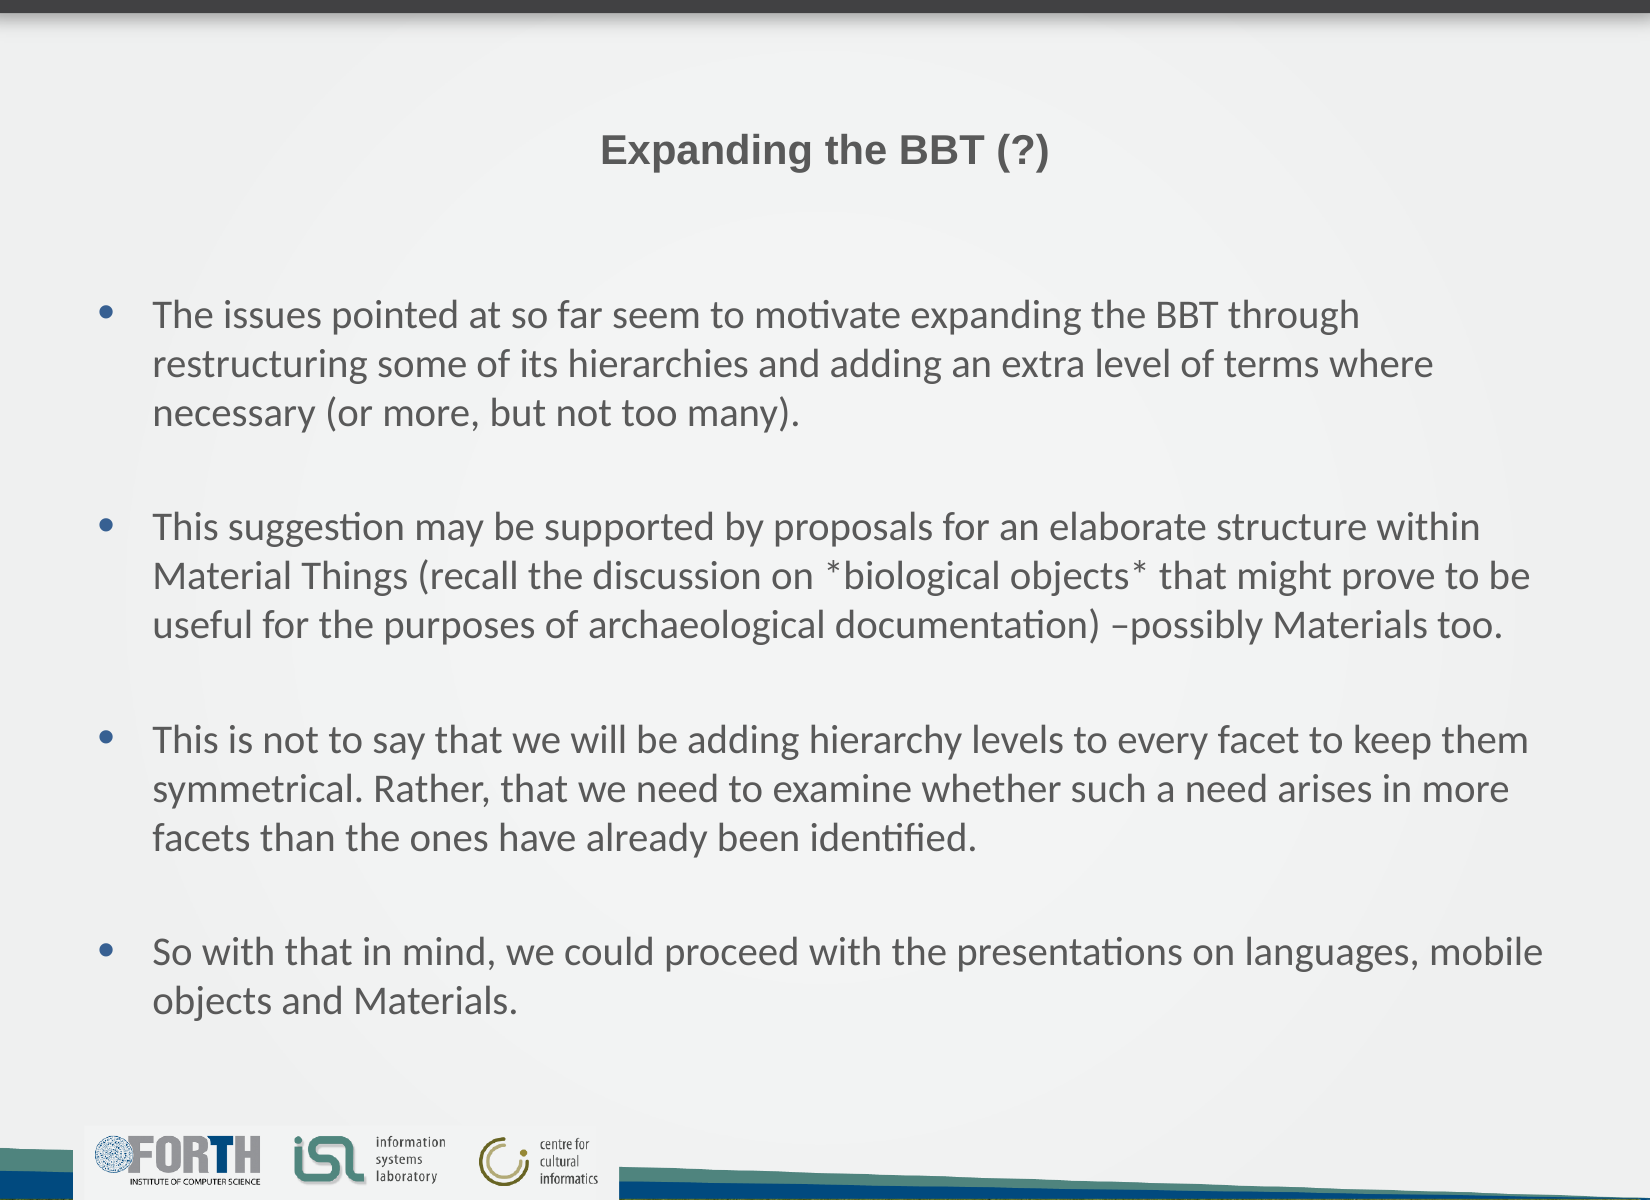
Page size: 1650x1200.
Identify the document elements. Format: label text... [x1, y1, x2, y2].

list The issues pointed at so far seem to motivate expanding the BBT through restructuring some of its hierarchies and adding an extra level of terms where necessary (or more, but not too many). This suggestion may be supported by proposals for an elaborate structure within Material Things (recall the discussion on *biological objects* that might prove to be useful for the purposes of archaeological documentation) –possibly Materials too. This is not to say that we will be adding hierarchy levels to every facet to keep them symmetrical. Rather, that we need to examine whether such a need arises in more facets than the ones have already been identified. So with that in mind, we could proceed with the presentations on languages, mobile objects and Materials. [82, 279, 1568, 1072]
title Expanding the BBT (?) [82, 48, 1568, 249]
picture [0, 0, 1650, 1200]
